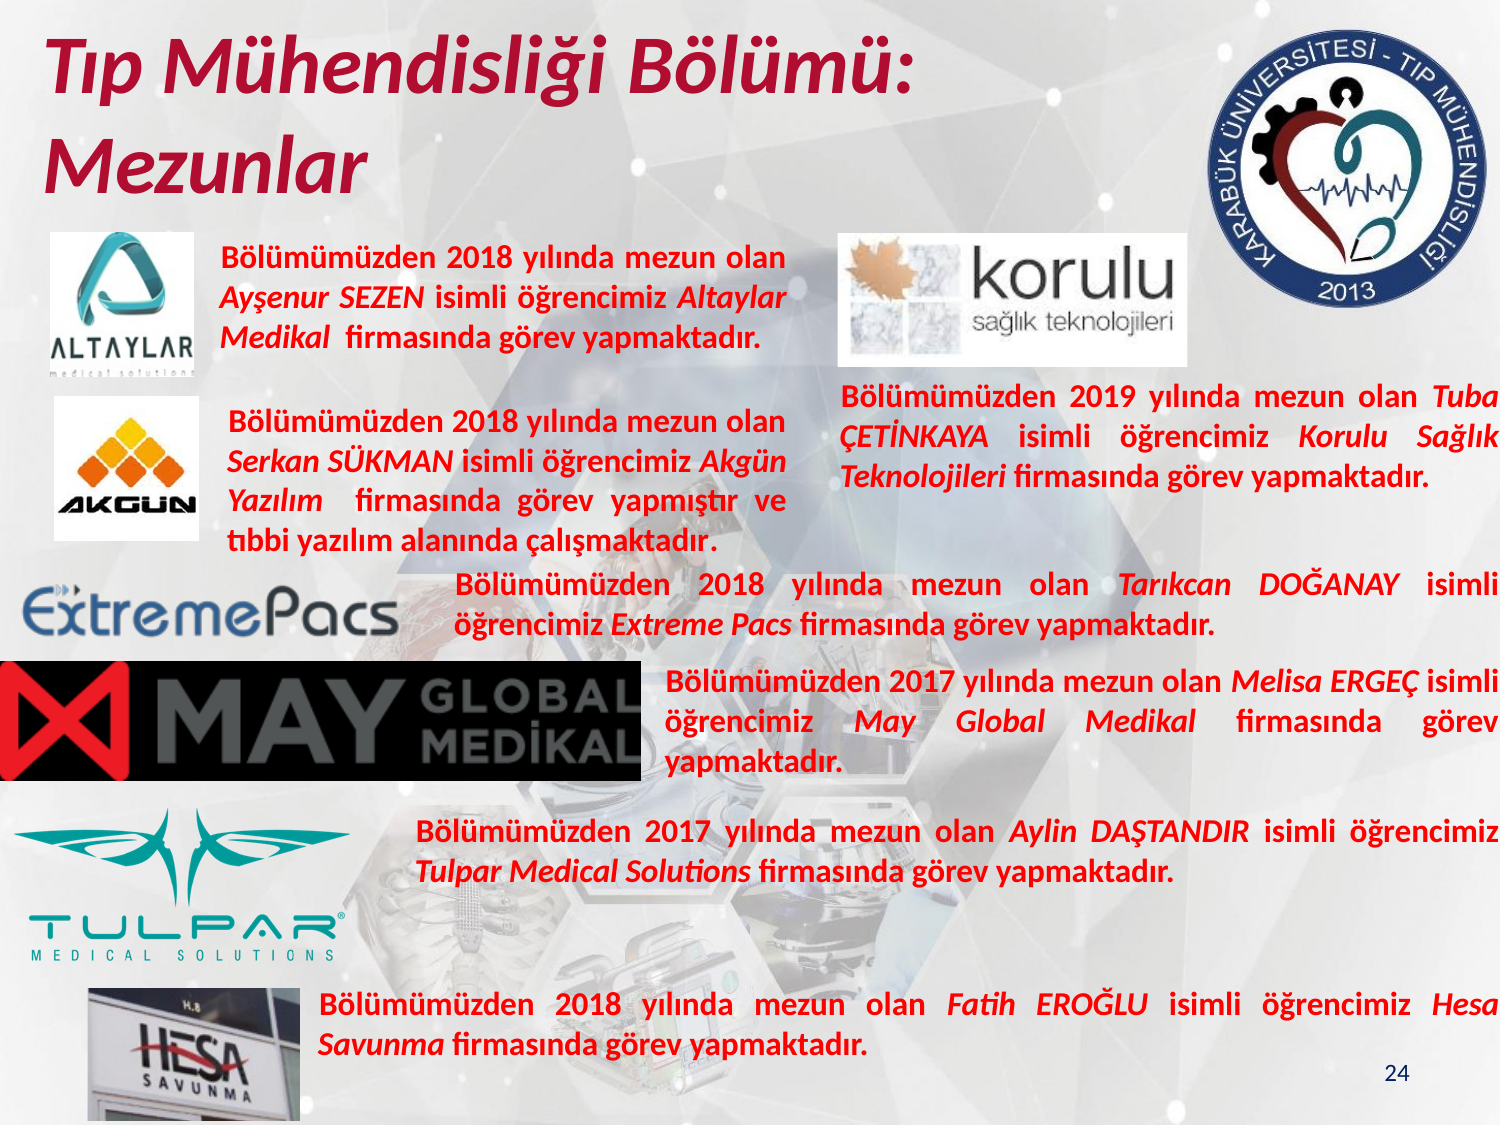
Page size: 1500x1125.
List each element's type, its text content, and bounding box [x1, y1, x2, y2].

text_box 24 [1384, 1062, 1410, 1111]
picture [0, 0, 1500, 1125]
text_box Bölümümüzden 2017 yılında mezun olan Aylin DAŞTANDIR isimli öğrencimiz Tulpar Medical Solutions firmasında görev yapmaktadır. [412, 807, 1500, 890]
title Tıp Mühendisliği Bölümü: Mezunlar [40, 8, 924, 211]
text_box Bölümümüzden 2018 yılında mezun olan Serkan SÜKMAN isimli öğrencimiz Akgün Yazılım firmasında görev yapmıştır ve tıbbi yazılım alanında çalışmaktadır. [225, 396, 788, 559]
text_box Bölümümüzden 2018 yılında mezun olan Ayşenur SEZEN isimli öğrencimiz Altaylar Medikal firmasında görev yapmaktadır. [217, 233, 788, 356]
text_box Bölümümüzden 2017 yılında mezun olan Melisa ERGEÇ isimli öğrencimiz May Global Medikal firmasında görev yapmaktadır. [662, 656, 1500, 779]
text_box Bölümümüzden 2018 yılında mezun olan Fatih EROĞLU isimli öğrencimiz Hesa Savunma firmasında görev yapmaktadır. [315, 979, 1500, 1062]
text_box Bölümümüzden 2018 yılında mezun olan Tarıkcan DOĞANAY isimli öğrencimiz Extreme Pacs firmasında görev yapmaktadır. [453, 559, 1500, 642]
text_box Bölümümüzden 2019 yılında mezun olan Tuba ÇETİNKAYA isimli öğrencimiz Korulu Sağlık Teknolojileri firmasında görev yapmaktadır. [837, 372, 1500, 494]
